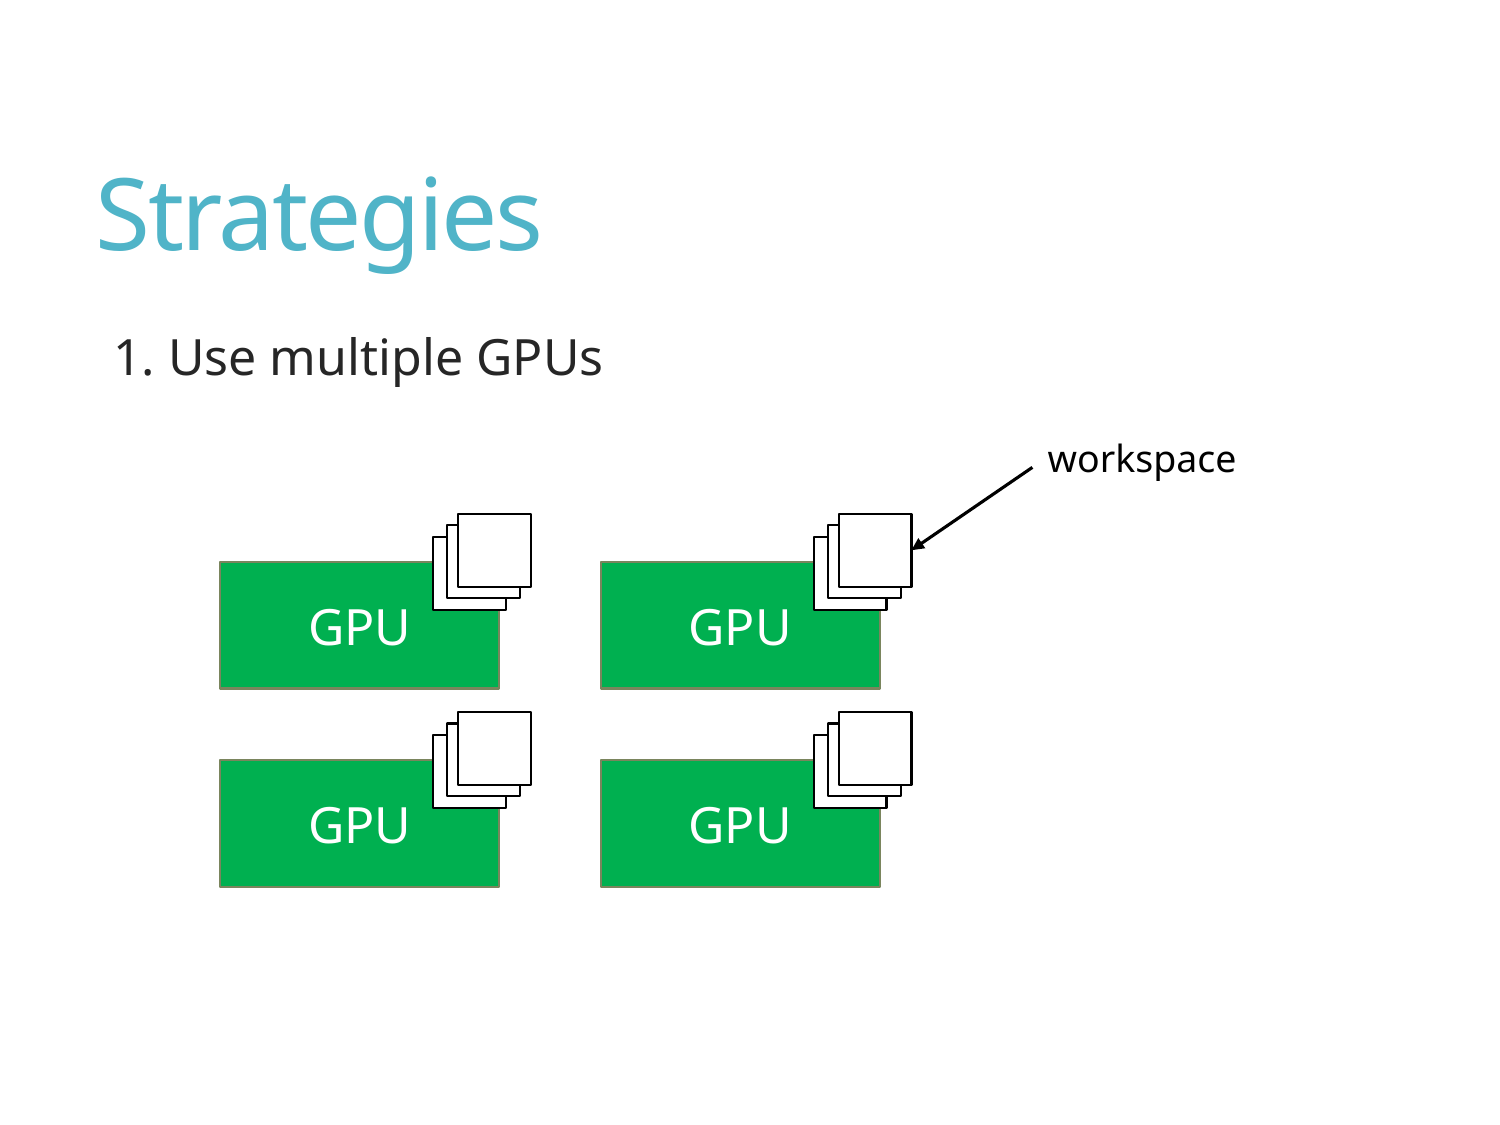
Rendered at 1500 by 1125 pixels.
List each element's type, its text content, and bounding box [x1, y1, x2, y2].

text_box GPU [600, 561, 881, 690]
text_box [813, 711, 912, 809]
list 1. Use multiple GPUs [83, 326, 1407, 945]
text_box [432, 513, 532, 611]
title Strategies [80, 81, 1407, 354]
text_box GPU [219, 759, 500, 888]
text_box GPU [600, 759, 881, 888]
text_box workspace [1032, 427, 1252, 488]
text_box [813, 513, 912, 611]
text_box GPU [219, 561, 500, 690]
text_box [432, 711, 532, 809]
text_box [911, 467, 1033, 551]
